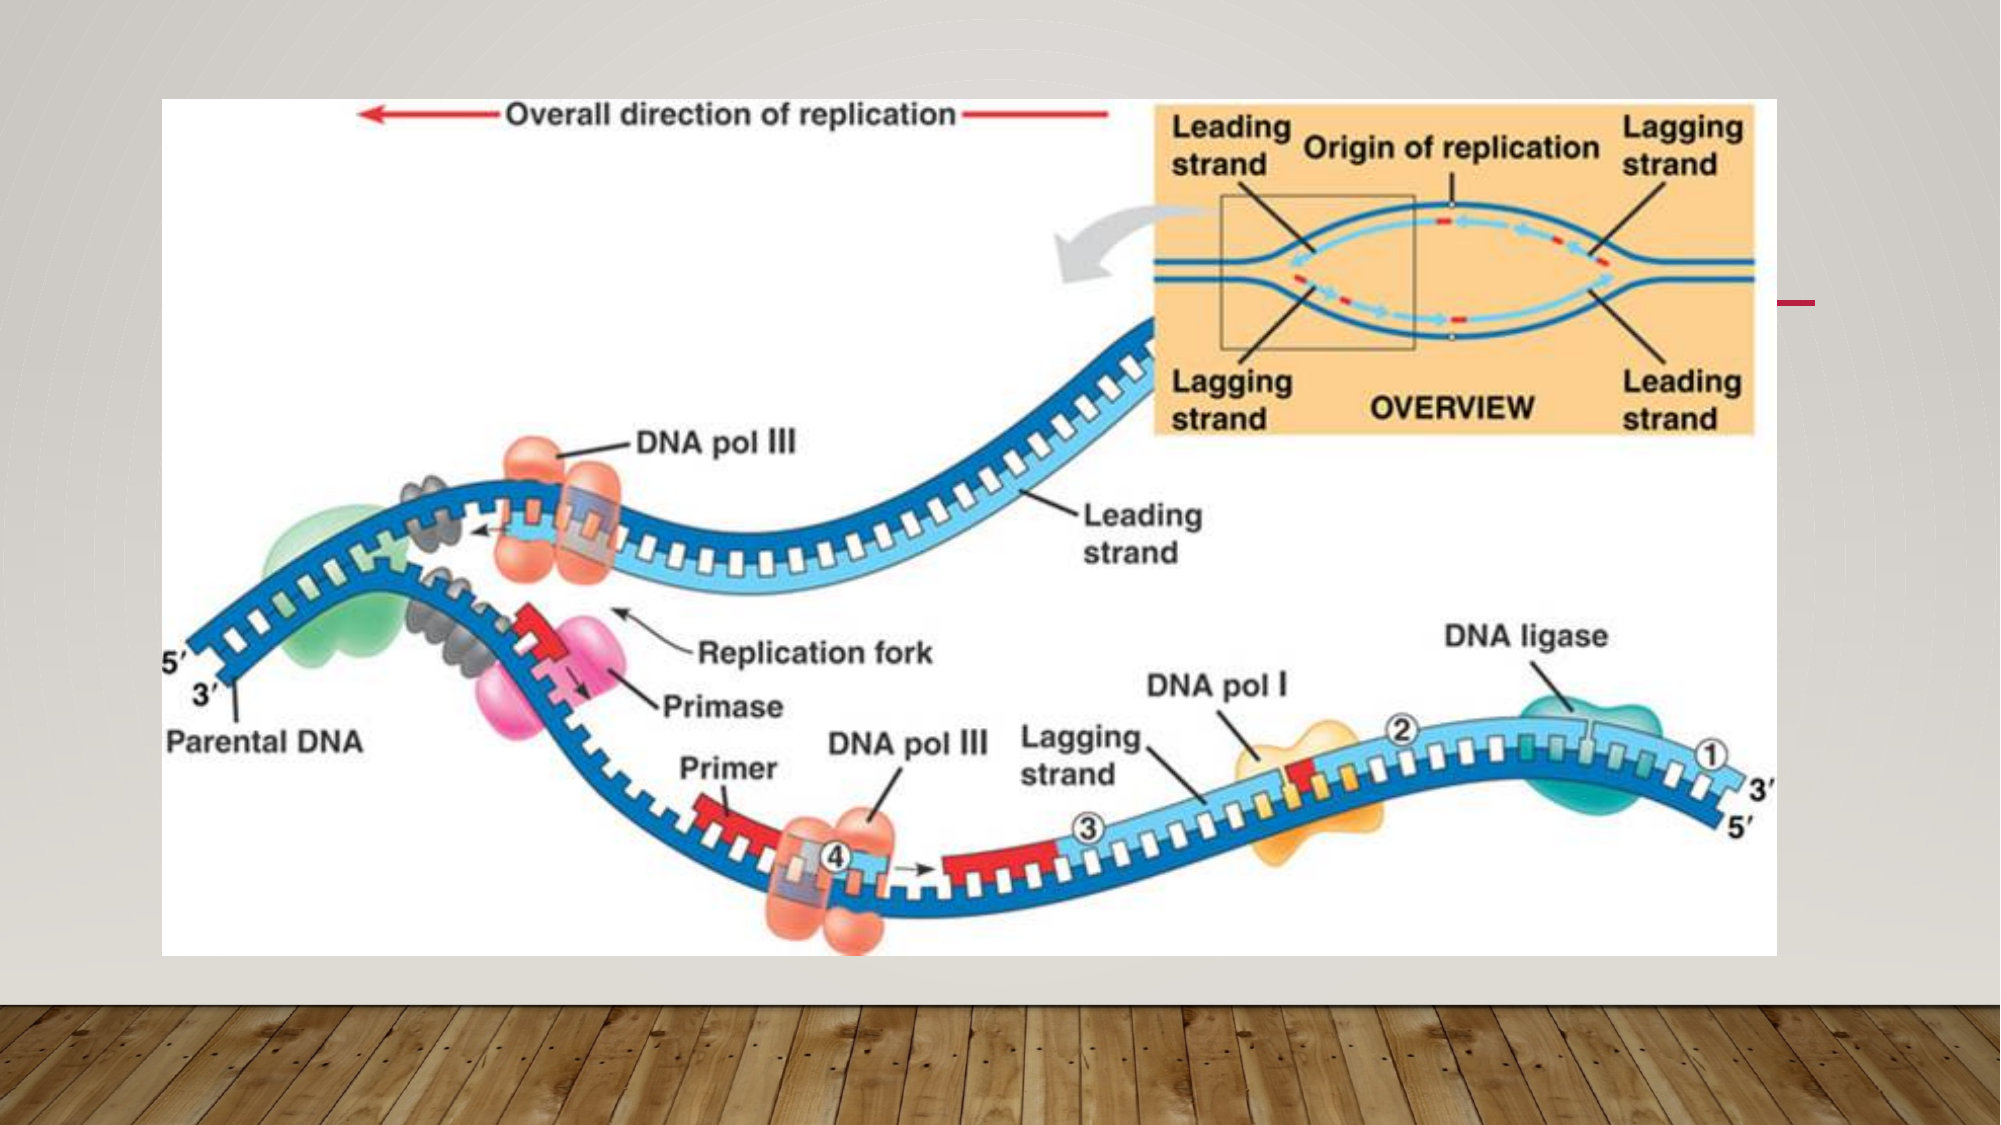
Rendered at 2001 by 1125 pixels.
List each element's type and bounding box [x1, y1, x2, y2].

picture [0, 1005, 2000, 1125]
picture [162, 99, 1777, 956]
